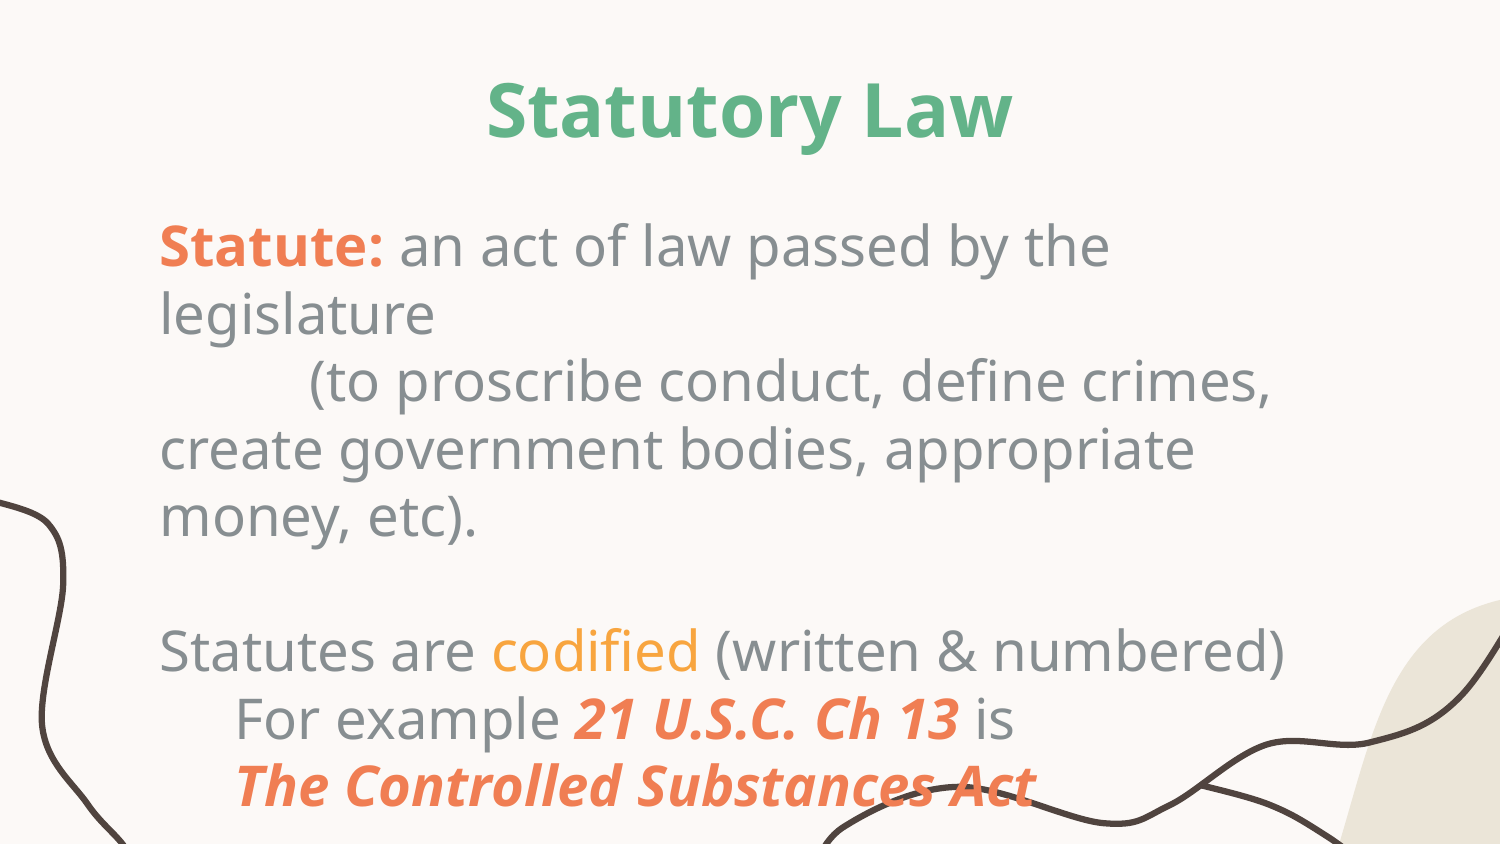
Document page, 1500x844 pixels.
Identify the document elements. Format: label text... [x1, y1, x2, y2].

list Statute: an act of law passed by the legislature (to proscribe conduct, define crimes, create government bodies, appropriate money, etc). Statutes are codified (written & numbered) For example 21 U.S.C. Ch 13 is The Controlled Substances Act [144, 203, 1376, 743]
title Statutory Law [124, 60, 1376, 155]
